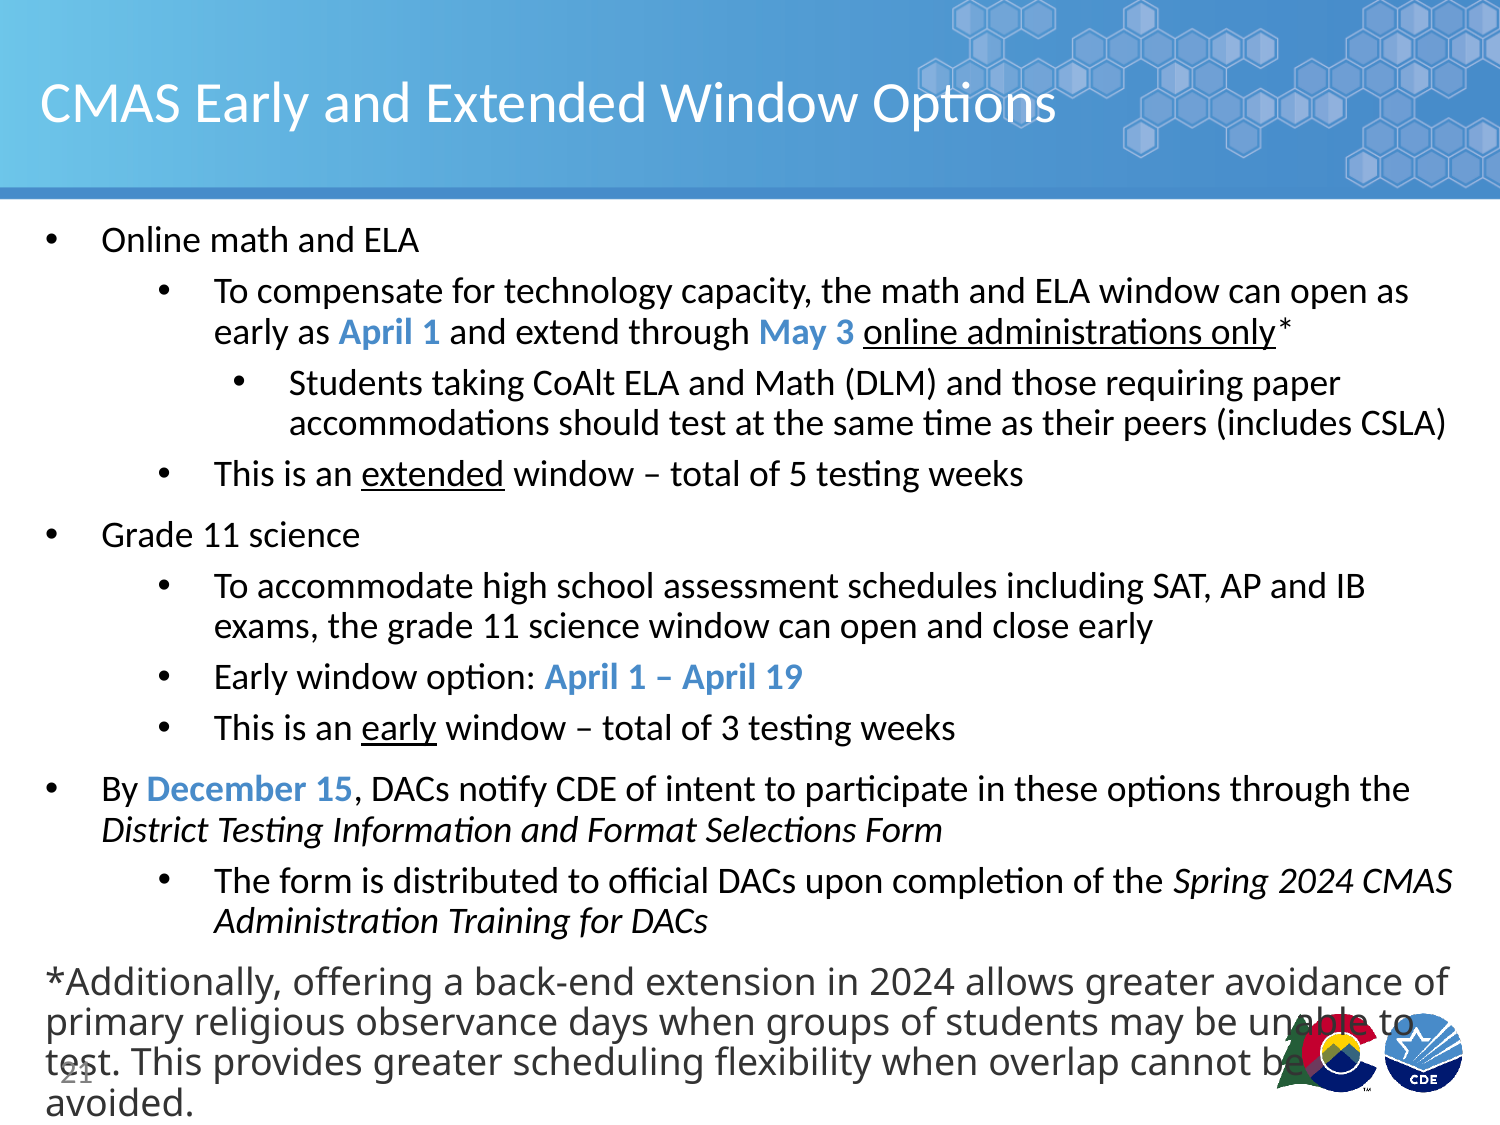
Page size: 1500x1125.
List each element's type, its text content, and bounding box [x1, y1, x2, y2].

picture [0, 0, 1500, 200]
slide_number 21 [45, 1042, 122, 1103]
title CMAS Early and Extended Window Options [40, 41, 1461, 166]
list Online math and ELA To compensate for technology capacity, the math and ELA window can open as early as April 1 and extend through May 3 online administrations only* Students taking CoAlt ELA and Math (DLM) and those requiring paper accommodations should test at the same time as their peers (includes CSLA) This is an extended window – total of 5 testing weeks Grade 11 science To accommodate high school assessment schedules including SAT, AP and IB exams, the grade 11 science window can open and close early Early window option: April 1 – April 19 This is an early window – total of 3 testing weeks By December 15, DACs notify CDE of intent to participate in these options through the District Testing Information and Format Selections Form The form is distributed to official DACs upon completion of the Spring 2024 CMAS Administration Training for DACs *Additionally, offering a back-end extension in 2024 allows greater avoidance of primary religious observance days when groups of students may be unable to test. This provides greater scheduling flexibility when overlap cannot be avoided. [45, 220, 1461, 1103]
